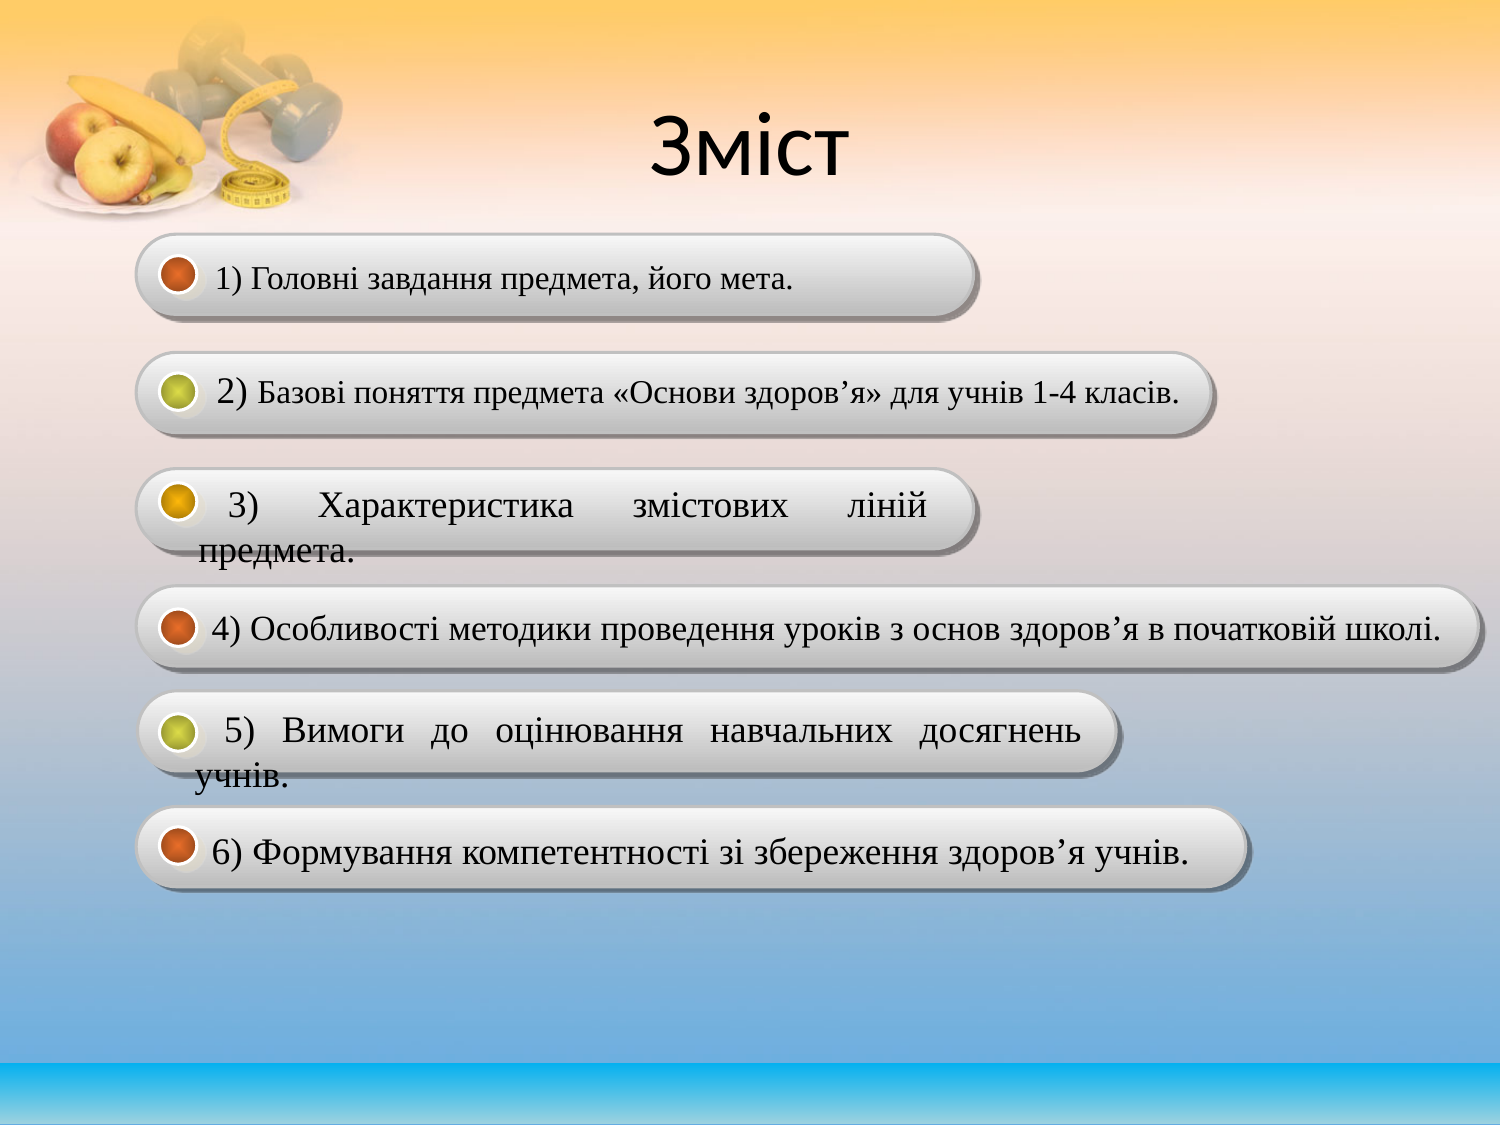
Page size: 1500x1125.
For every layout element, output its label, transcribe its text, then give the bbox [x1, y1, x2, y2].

text_box [137, 690, 1117, 771]
title Зміст [75, 45, 1425, 233]
text_box 6) Формування компетентності зі збереження здоров’я учнів. [196, 819, 1307, 879]
text_box [159, 372, 197, 411]
text_box 2) Базові поняття предмета «Основи здоров’я» для учнів 1-4 класів. [201, 358, 1197, 419]
picture [0, 0, 1500, 1062]
text_box [136, 234, 974, 315]
text_box 5) Вимоги до оцінювання навчальних досягнень учнів. [179, 697, 1098, 758]
text_box [159, 255, 197, 294]
text_box [136, 352, 1211, 433]
text_box [159, 713, 197, 752]
text_box [159, 608, 197, 647]
text_box 3) Характеристика змістових ліній предмета. [183, 472, 943, 533]
text_box [136, 468, 974, 549]
text_box [159, 826, 197, 865]
text_box 1) Головні завдання предмета, його мета. [200, 248, 810, 304]
text_box [159, 482, 197, 521]
text_box [136, 585, 1479, 666]
text_box [136, 806, 1235, 887]
text_box 4) Особливості методики проведення уроків з основ здоров’я в початковій школі. [196, 597, 1458, 655]
table_header [0, 1064, 1500, 1124]
